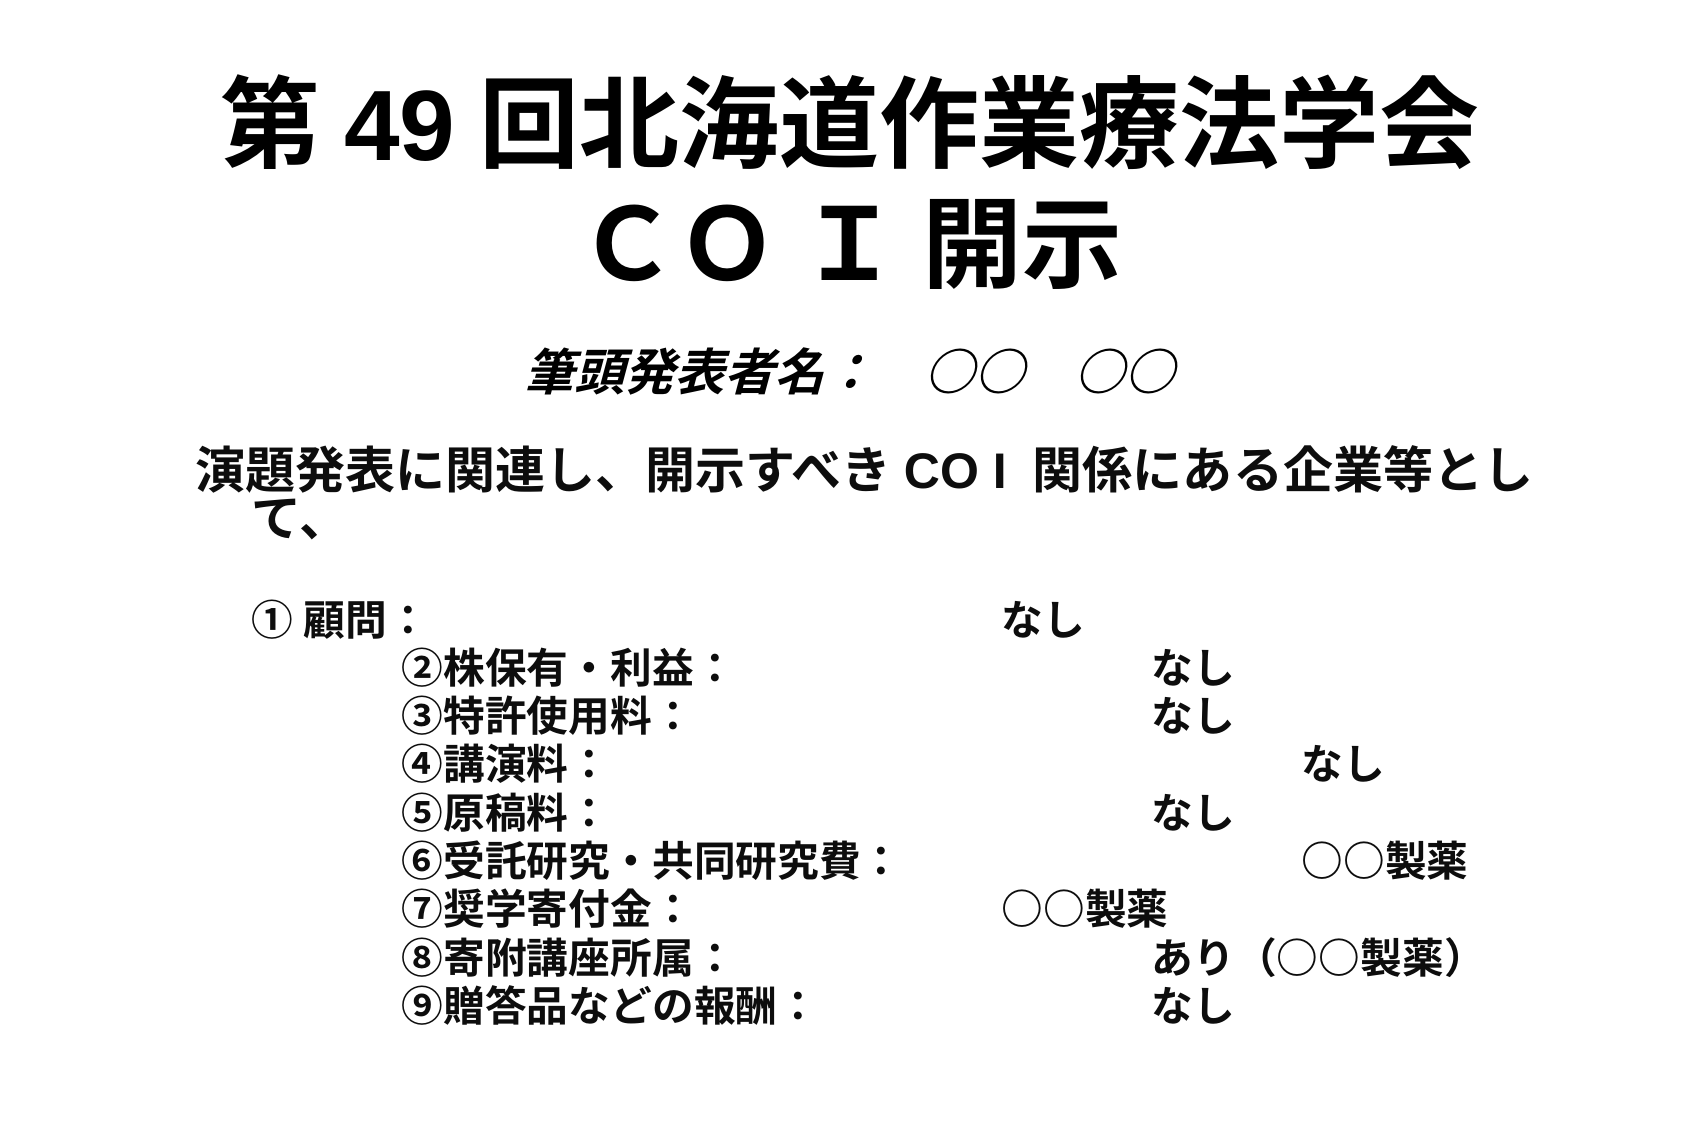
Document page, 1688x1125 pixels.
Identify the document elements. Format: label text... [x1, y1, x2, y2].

text_box [56, 129, 1652, 1093]
title 第49回北海道作業療法学会 ＣＯ Ｉ 開示 筆頭発表者名： ○○ ○○ [89, 42, 1610, 418]
